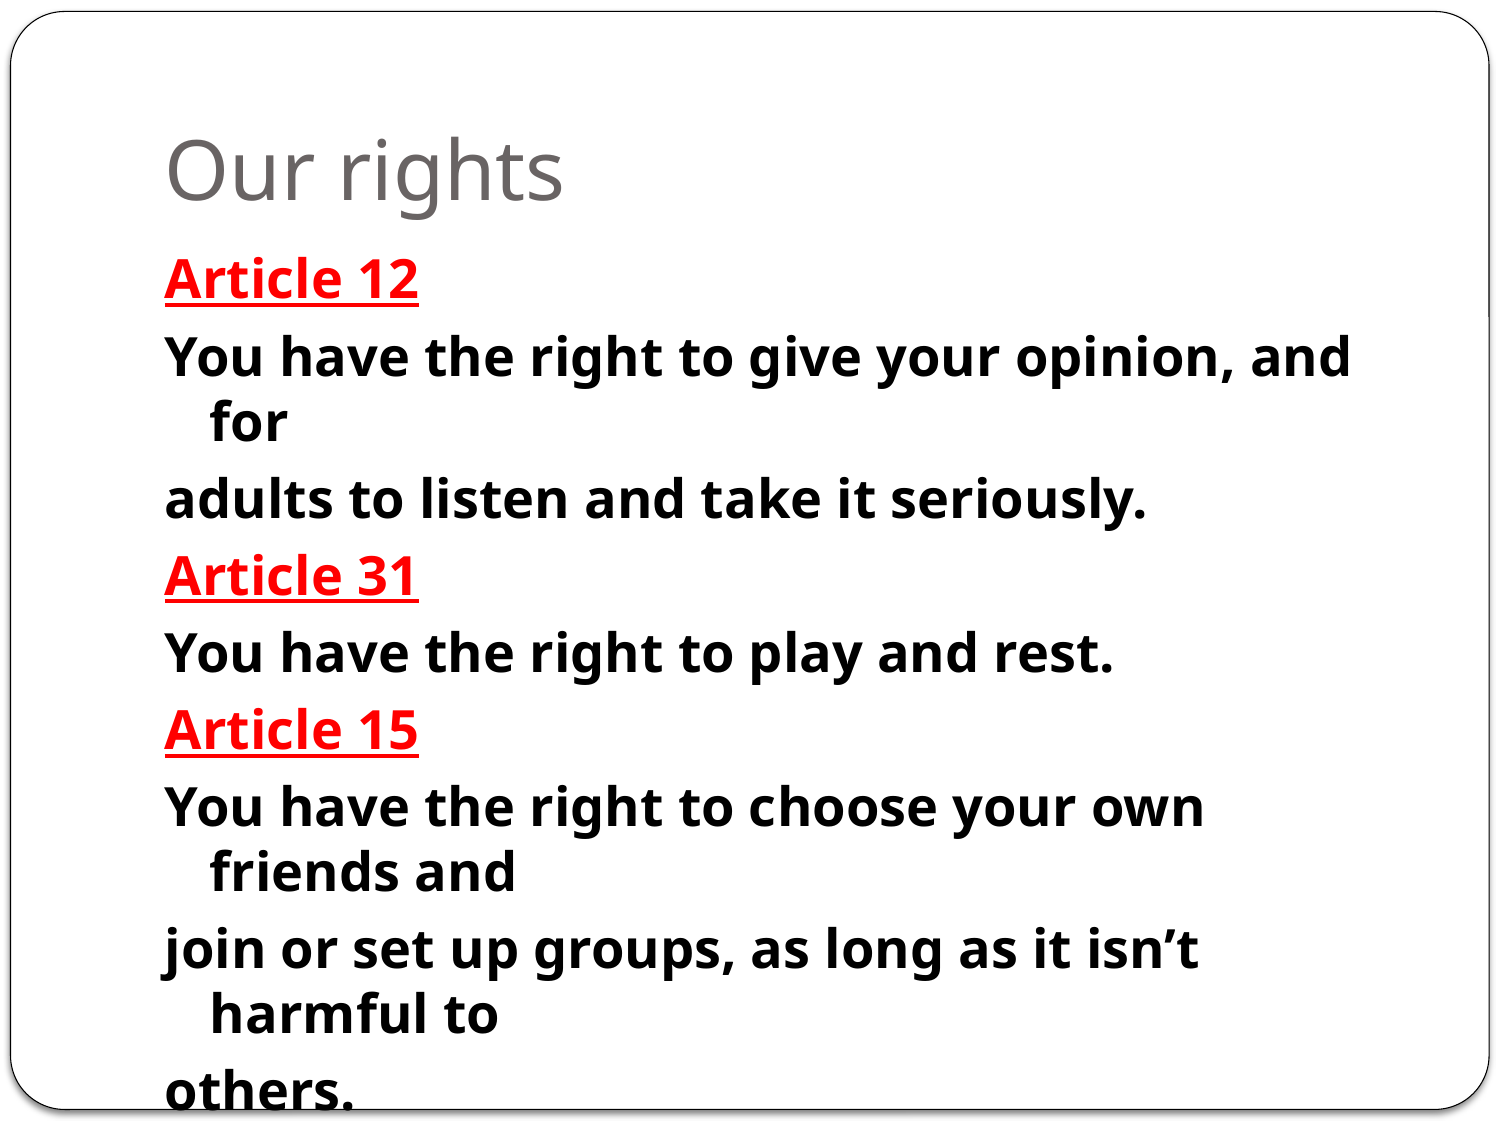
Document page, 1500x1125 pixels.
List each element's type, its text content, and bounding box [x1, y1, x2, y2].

title Our rights [150, 45, 1425, 233]
list Article 12 You have the right to give your opinion, and for adults to listen and take it seriously. Article 31 You have the right to play and rest. Article 15 You have the right to choose your own friends and join or set up groups, as long as it isn’t harmful to others. [150, 237, 1425, 988]
